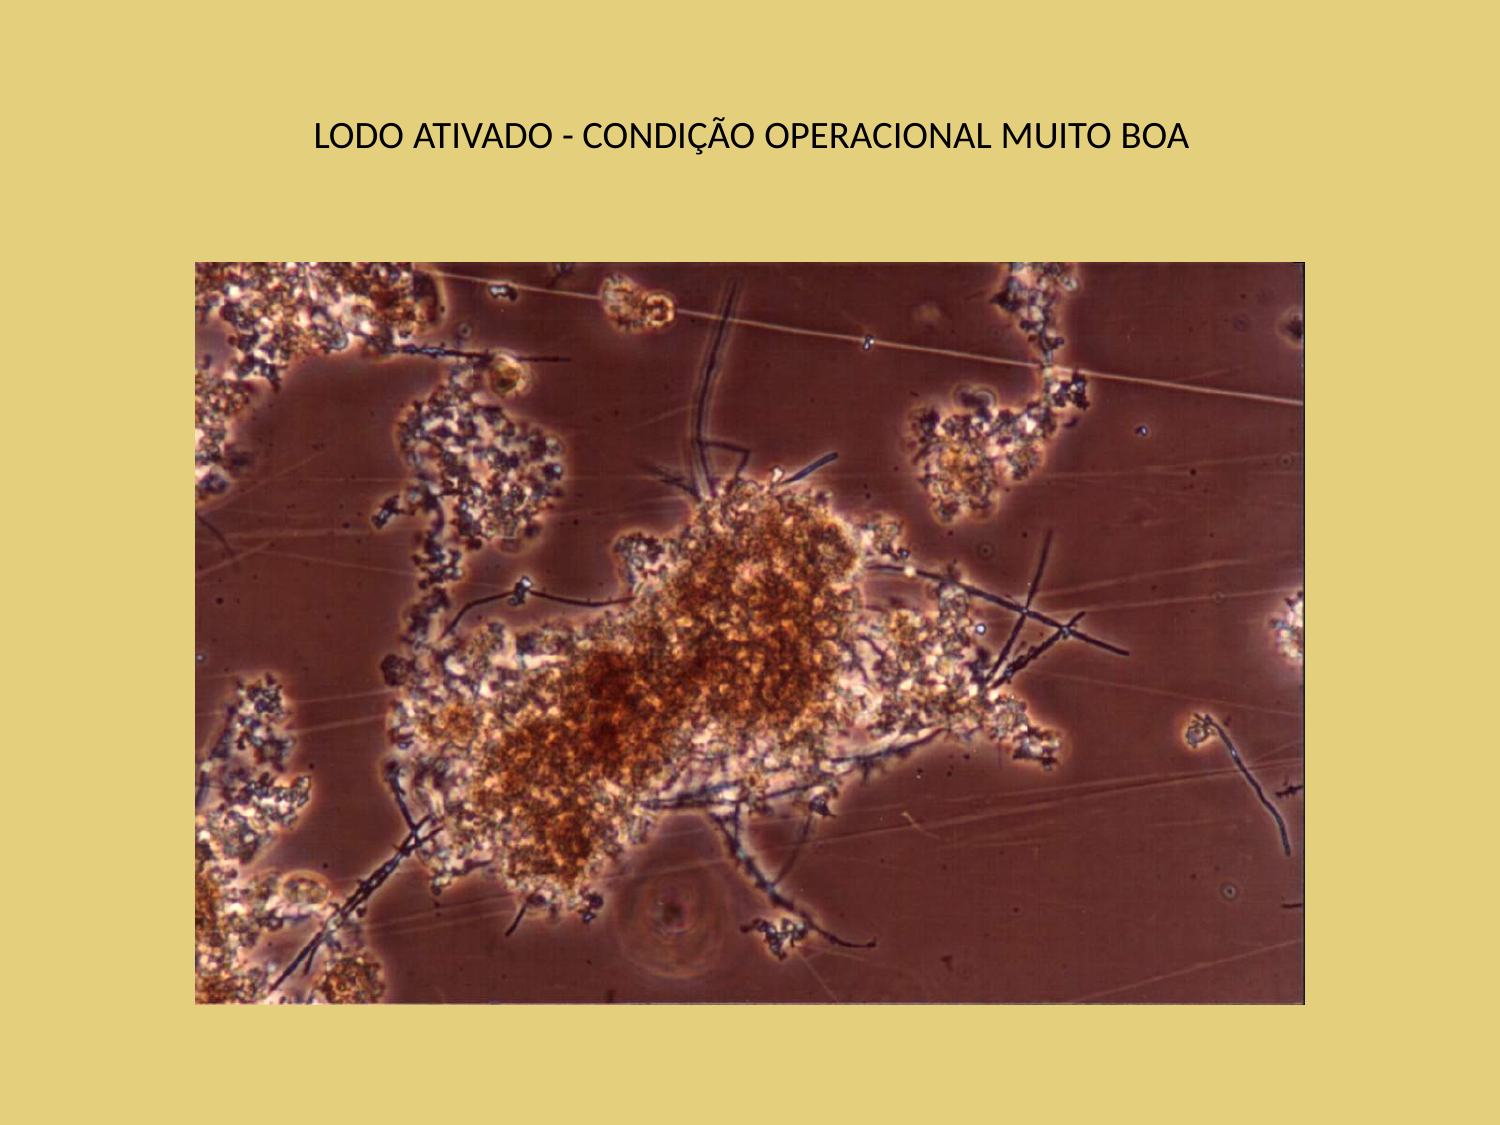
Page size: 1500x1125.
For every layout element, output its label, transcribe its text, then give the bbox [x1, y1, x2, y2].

title LODO ATIVADO - CONDIÇÃO OPERACIONAL MUITO BOA [76, 101, 1427, 230]
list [195, 262, 1305, 1006]
